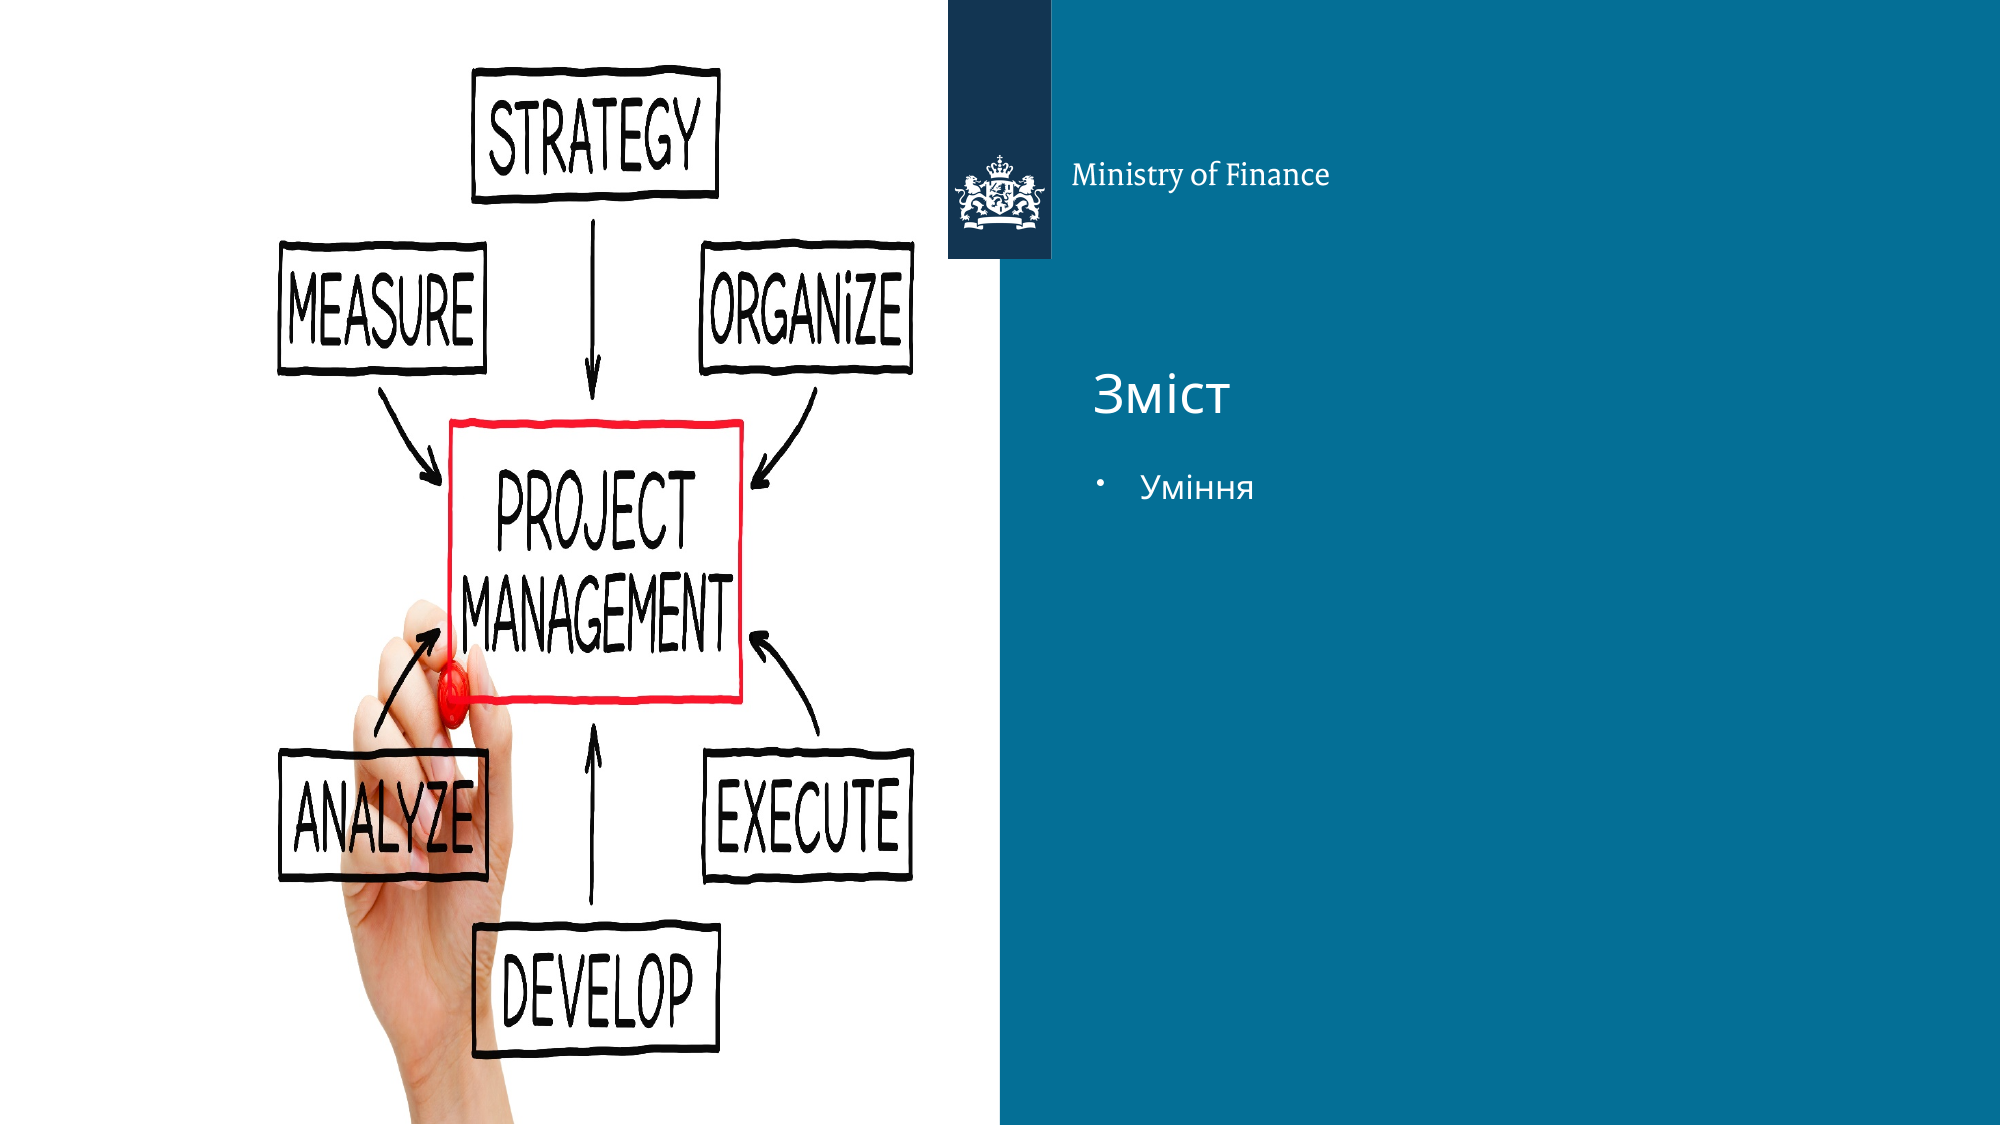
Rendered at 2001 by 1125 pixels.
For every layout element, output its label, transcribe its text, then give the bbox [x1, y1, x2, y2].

picture [1316, 170, 1328, 185]
list Уміння [1080, 458, 1890, 1020]
picture [249, 0, 1051, 1124]
picture [1149, 168, 1156, 185]
picture [1228, 164, 1238, 185]
picture [1089, 164, 1095, 185]
picture [1136, 172, 1144, 184]
picture [1252, 170, 1263, 185]
title Зміст [1077, 344, 1891, 440]
picture [1110, 170, 1121, 185]
picture [1202, 170, 1206, 183]
picture [1290, 170, 1297, 185]
picture [1302, 174, 1310, 185]
picture [1076, 164, 1086, 184]
picture [1210, 164, 1217, 185]
picture [1171, 170, 1179, 185]
picture [1192, 172, 1196, 184]
